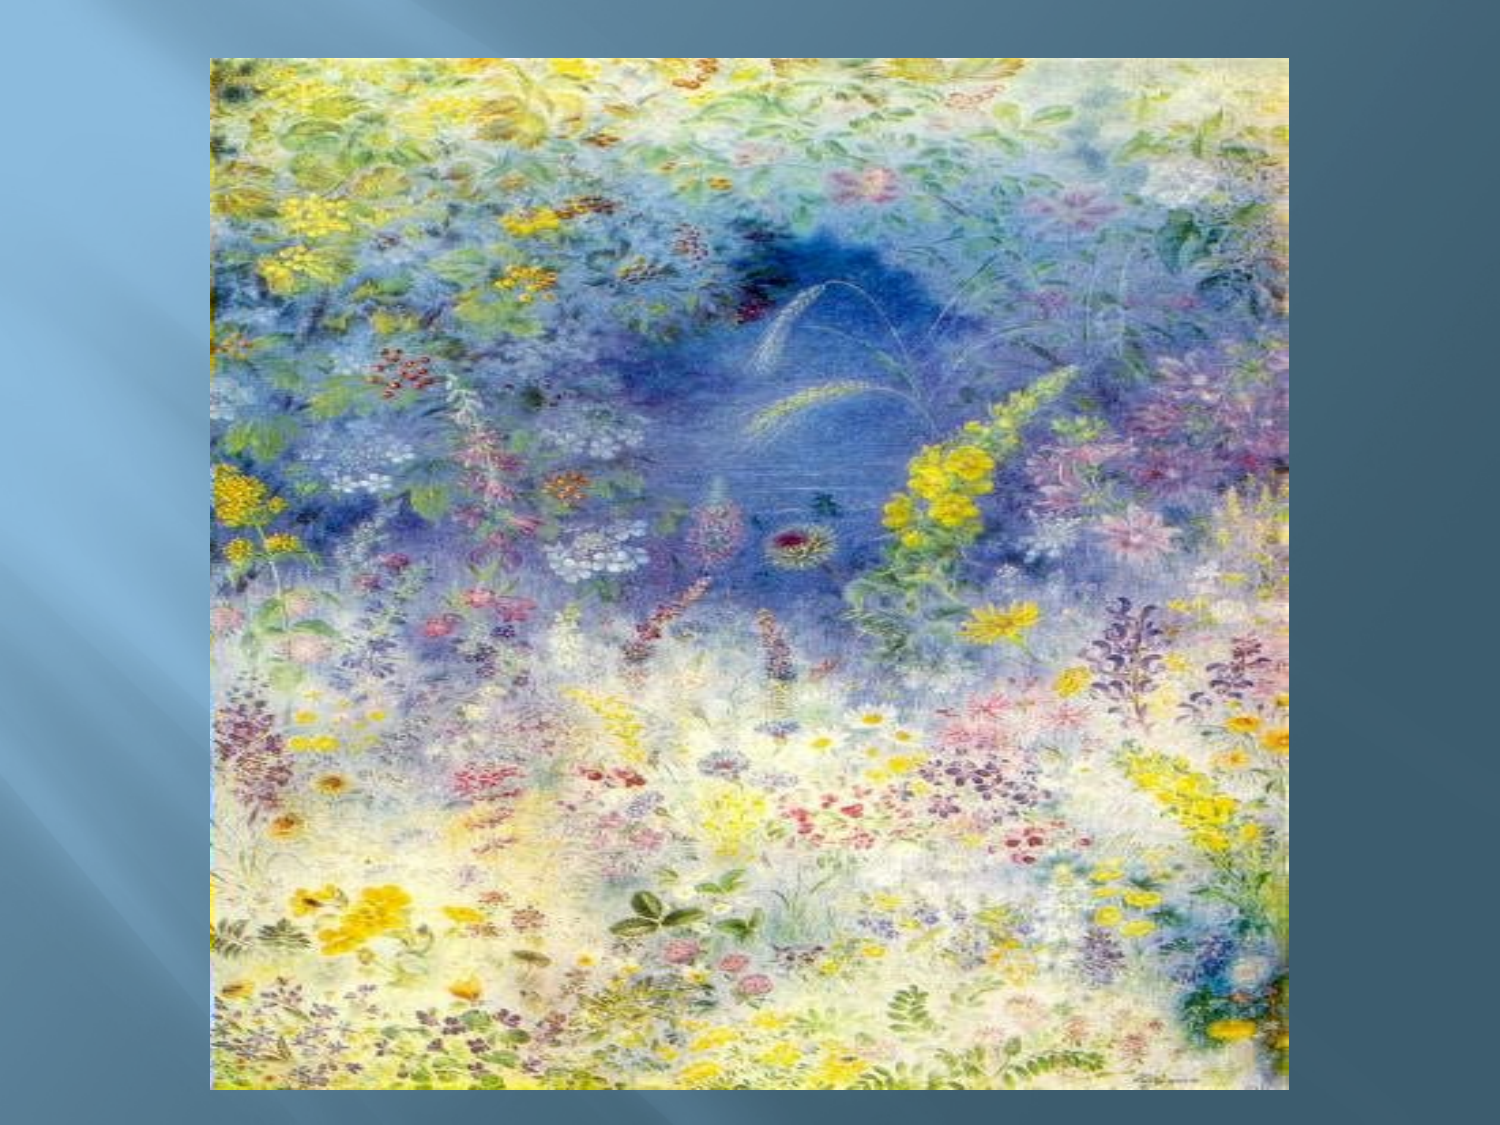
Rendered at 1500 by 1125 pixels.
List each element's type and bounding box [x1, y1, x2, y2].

picture [210, 58, 1290, 1091]
